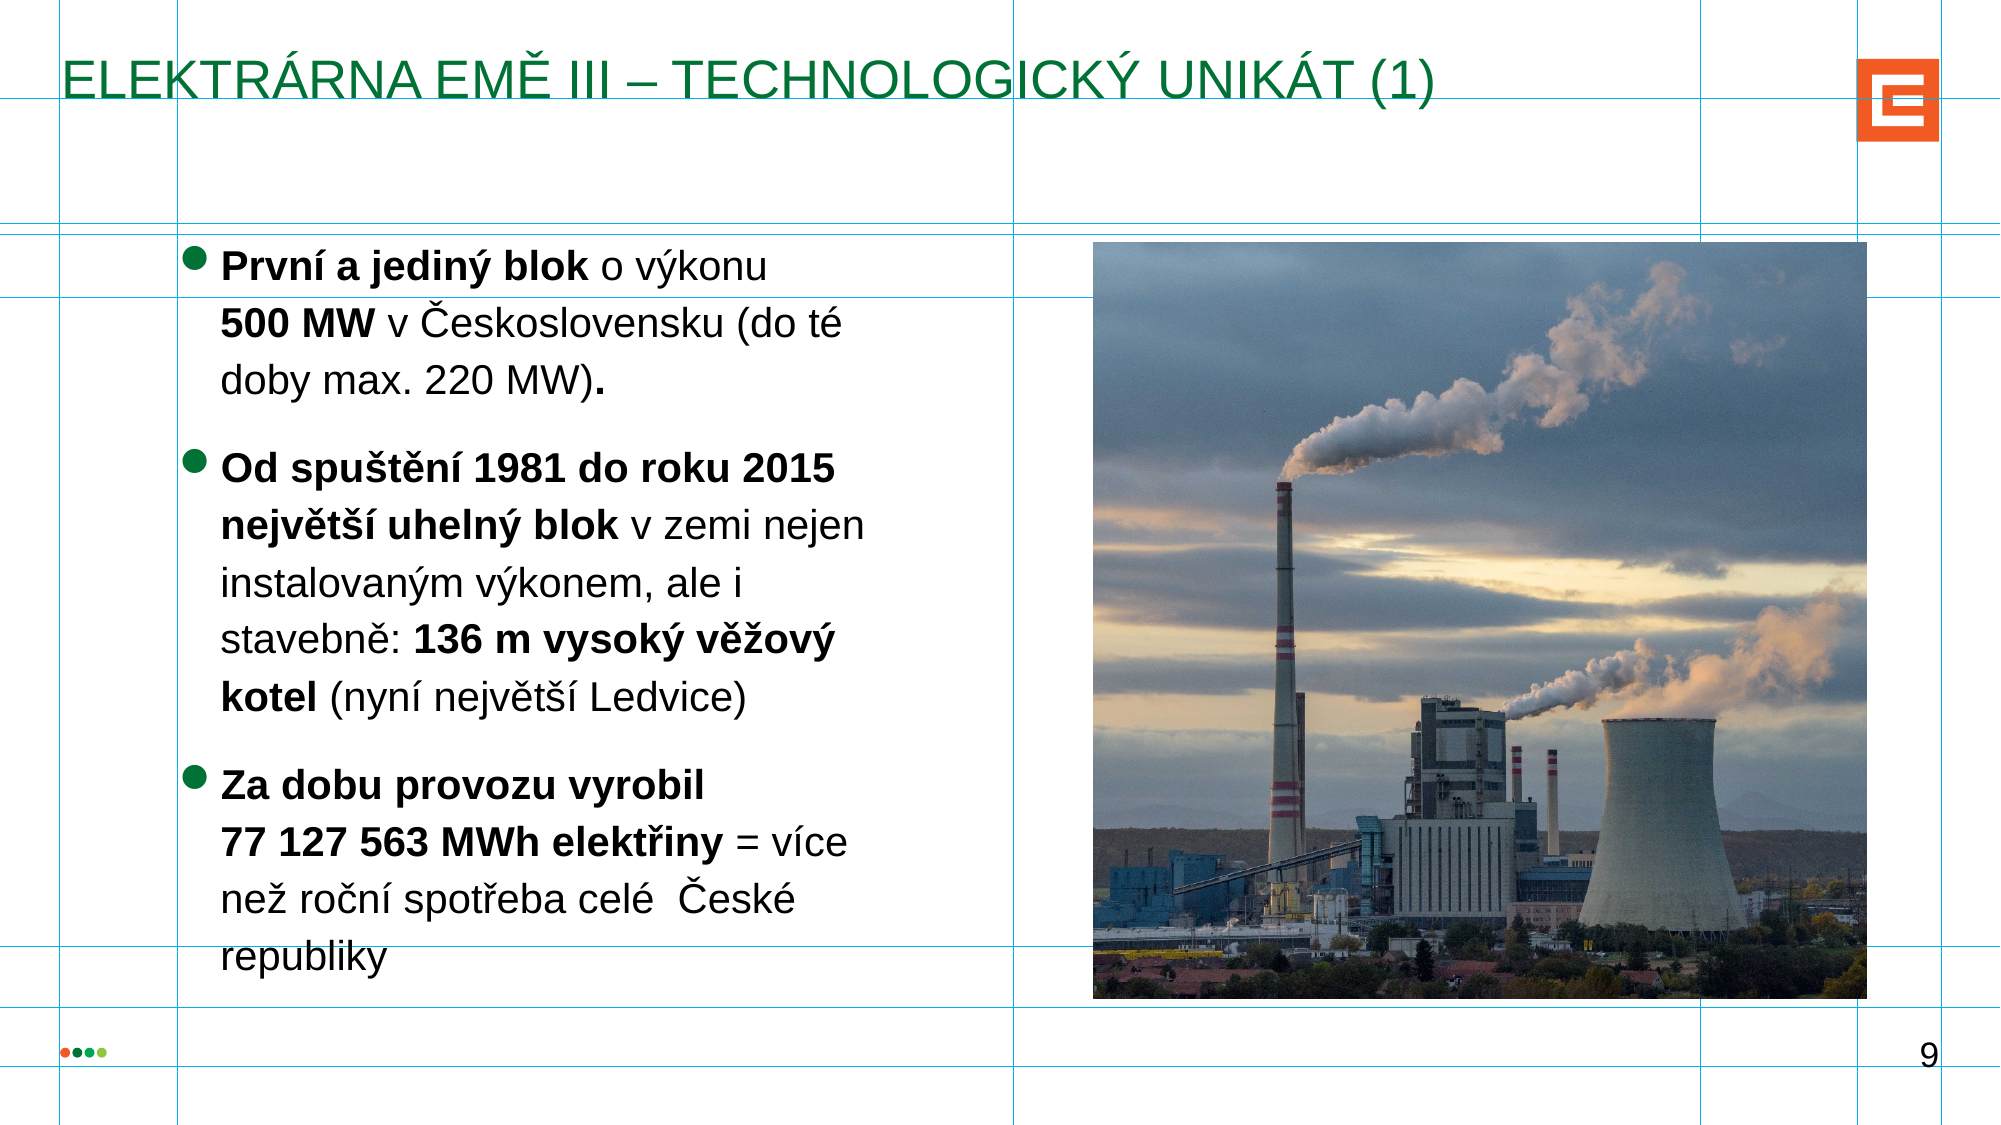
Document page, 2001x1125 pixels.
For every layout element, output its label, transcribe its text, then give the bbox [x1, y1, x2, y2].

list První a jediný blok o výkonu 500 MW v Československu (do té doby max. 220 MW). Od spuštění 1981 do roku 2015 největší uhelný blok v zemi nejen instalovaným výkonem, ale i stavebně: 136 m vysoký věžový kotel (nyní největší Ledvice) Za dobu provozu vyrobil 77 127 563 MWh elektřiny = více než roční spotřeba celé České republiky [179, 231, 876, 1006]
slide_number 9 [1856, 1023, 1940, 1084]
title Elektrárna emě iii – technologický unikát (1) [60, 48, 1701, 179]
picture [1093, 242, 1867, 999]
